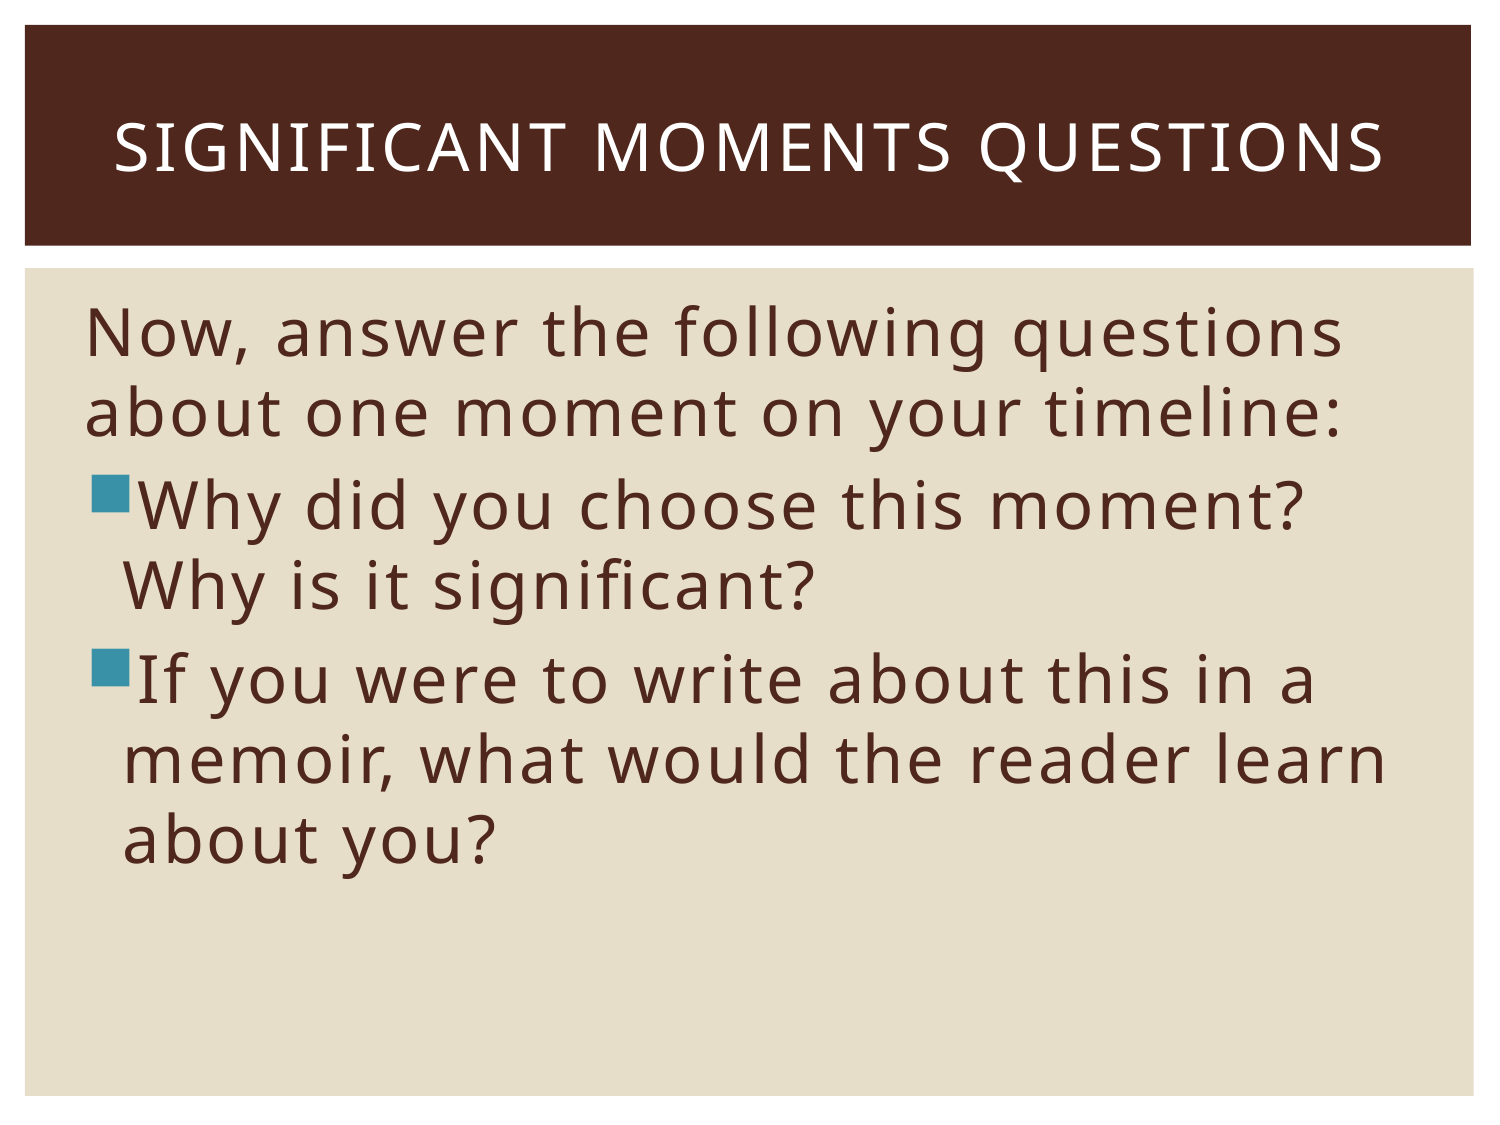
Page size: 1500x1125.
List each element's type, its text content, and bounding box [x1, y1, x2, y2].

title Significant Moments questions [62, 58, 1438, 232]
list Now, answer the following questions about one moment on your timeline: Why did you choose this moment? Why is it significant? If you were to write about this in a memoir, what would the reader learn about you? [62, 281, 1442, 1005]
